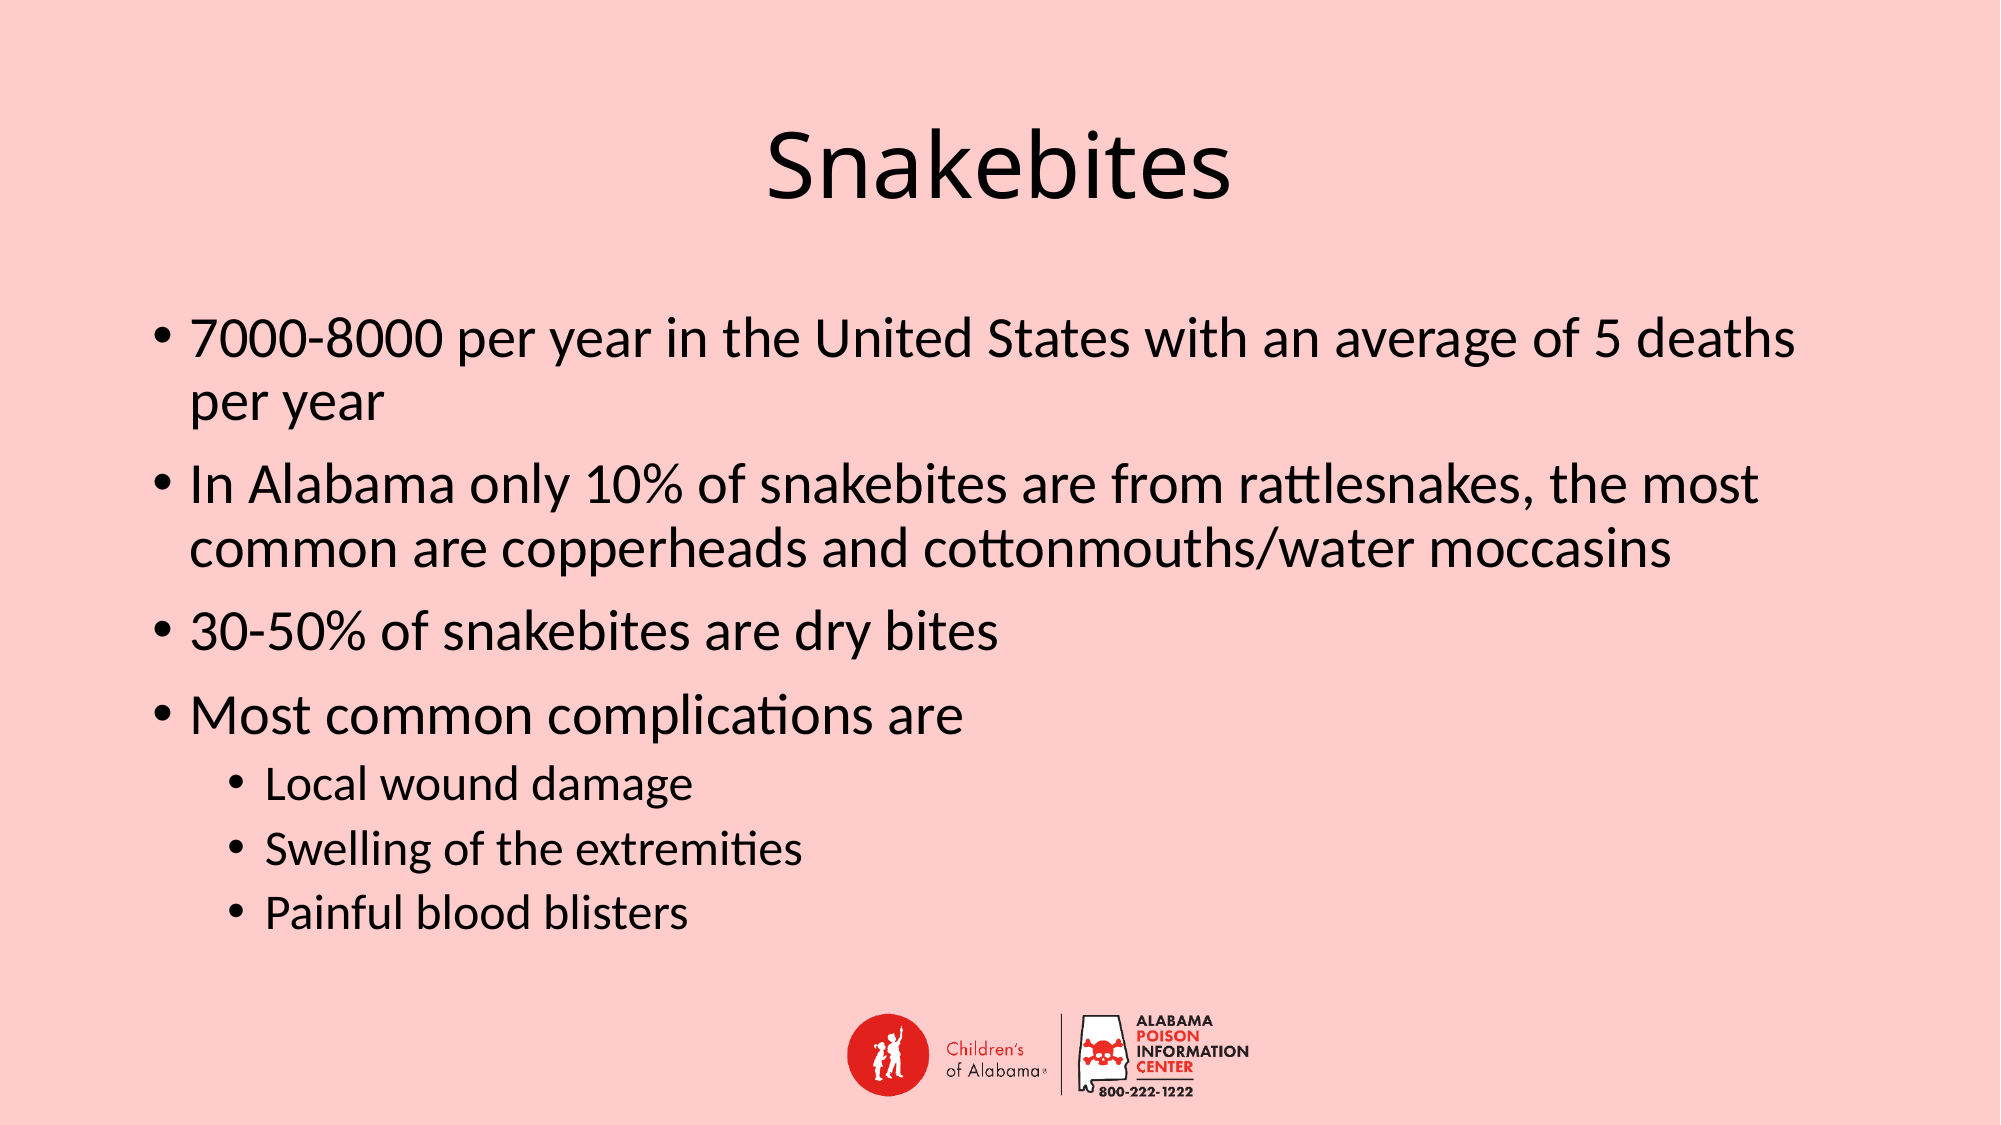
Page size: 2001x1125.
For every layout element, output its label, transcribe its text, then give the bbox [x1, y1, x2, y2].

picture [844, 1013, 1250, 1097]
list 7000-8000 per year in the United States with an average of 5 deaths per year In Alabama only 10% of snakebites are from rattlesnakes, the most common are copperheads and cottonmouths/water moccasins 30-50% of snakebites are dry bites Most common complications are Local wound damage Swelling of the extremities Painful blood blisters [137, 299, 1863, 1014]
title Snakebites [137, 59, 1863, 278]
